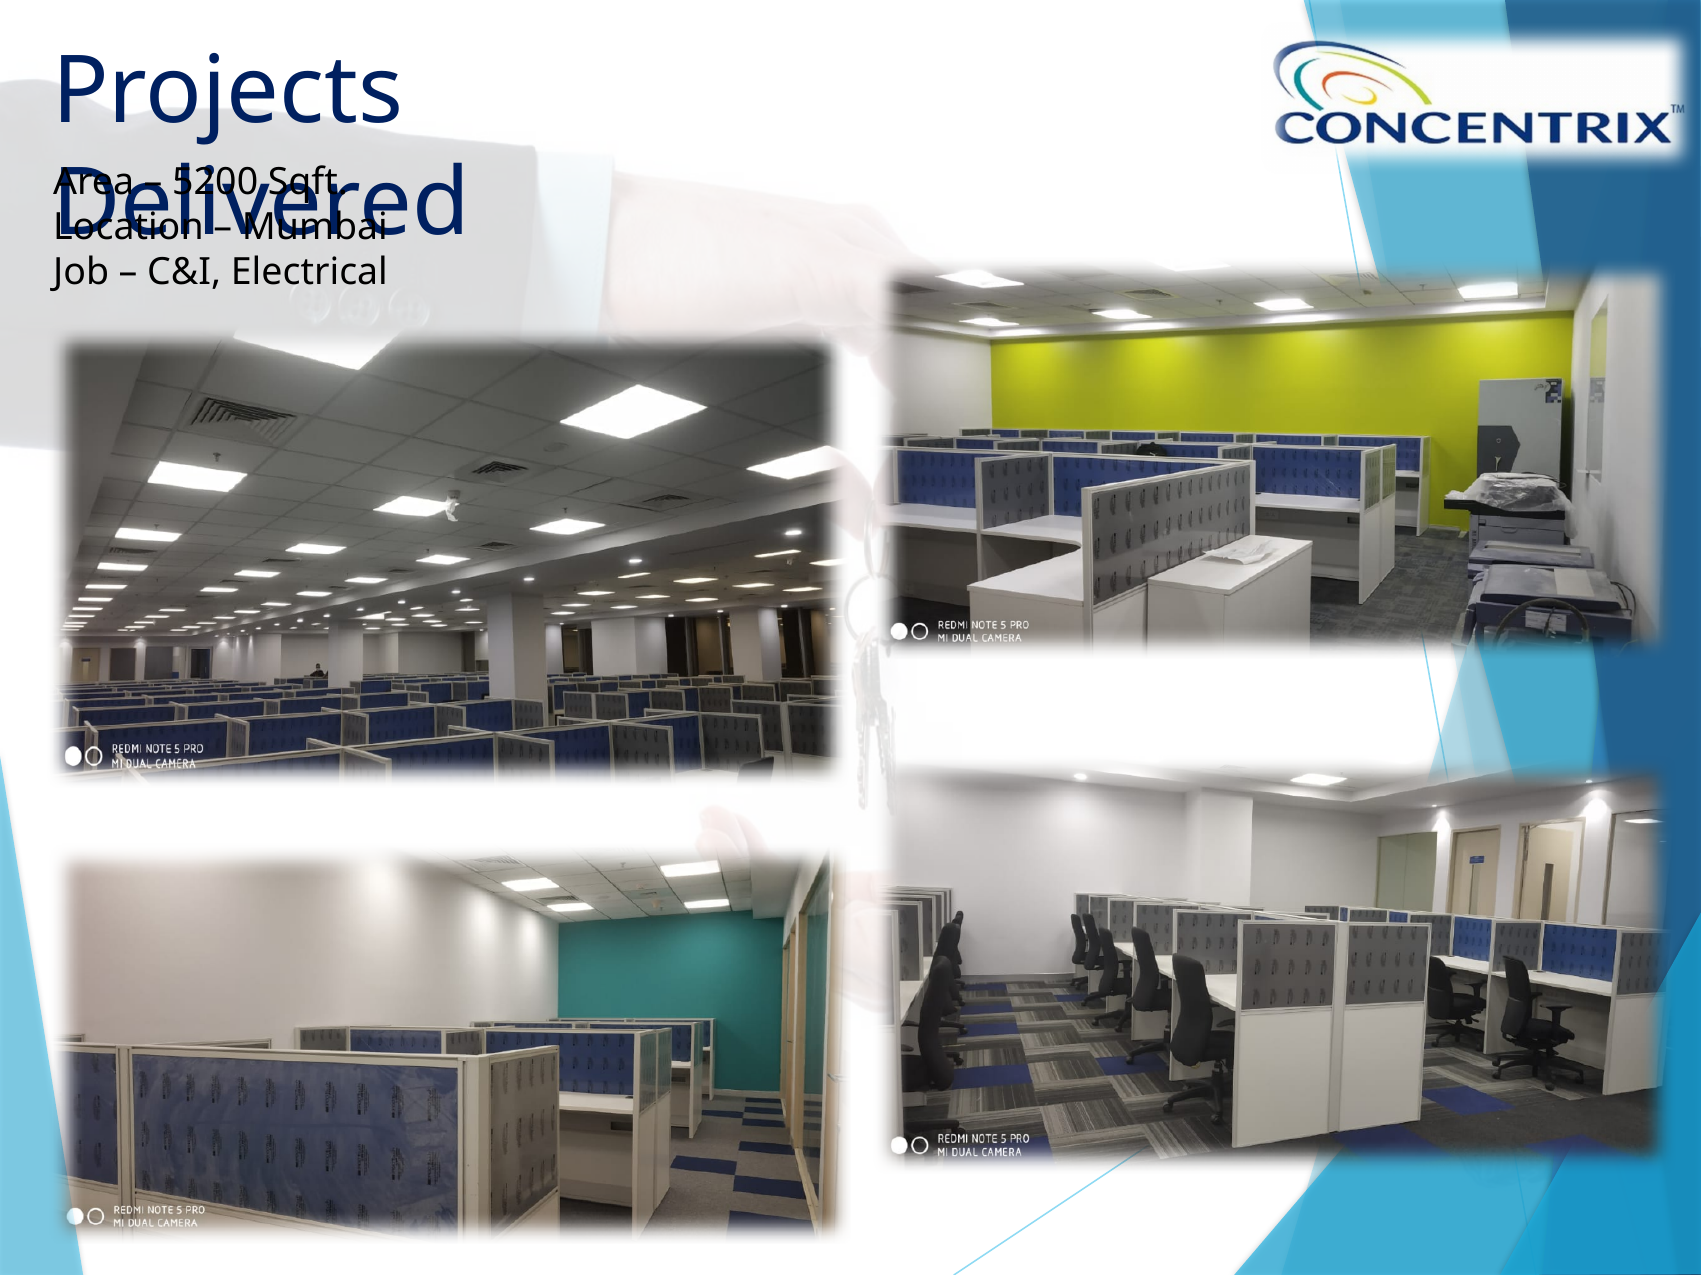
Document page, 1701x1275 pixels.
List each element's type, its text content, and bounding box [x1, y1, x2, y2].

picture [873, 257, 1676, 660]
picture [873, 755, 1676, 1176]
text_box Area – 5200 Sqft. Location – Mumbai Job – C&I, Electrical [38, 149, 404, 300]
picture [1260, 20, 1699, 175]
picture [48, 842, 851, 1245]
picture [46, 324, 850, 789]
text_box Projects Delivered [37, 21, 771, 261]
